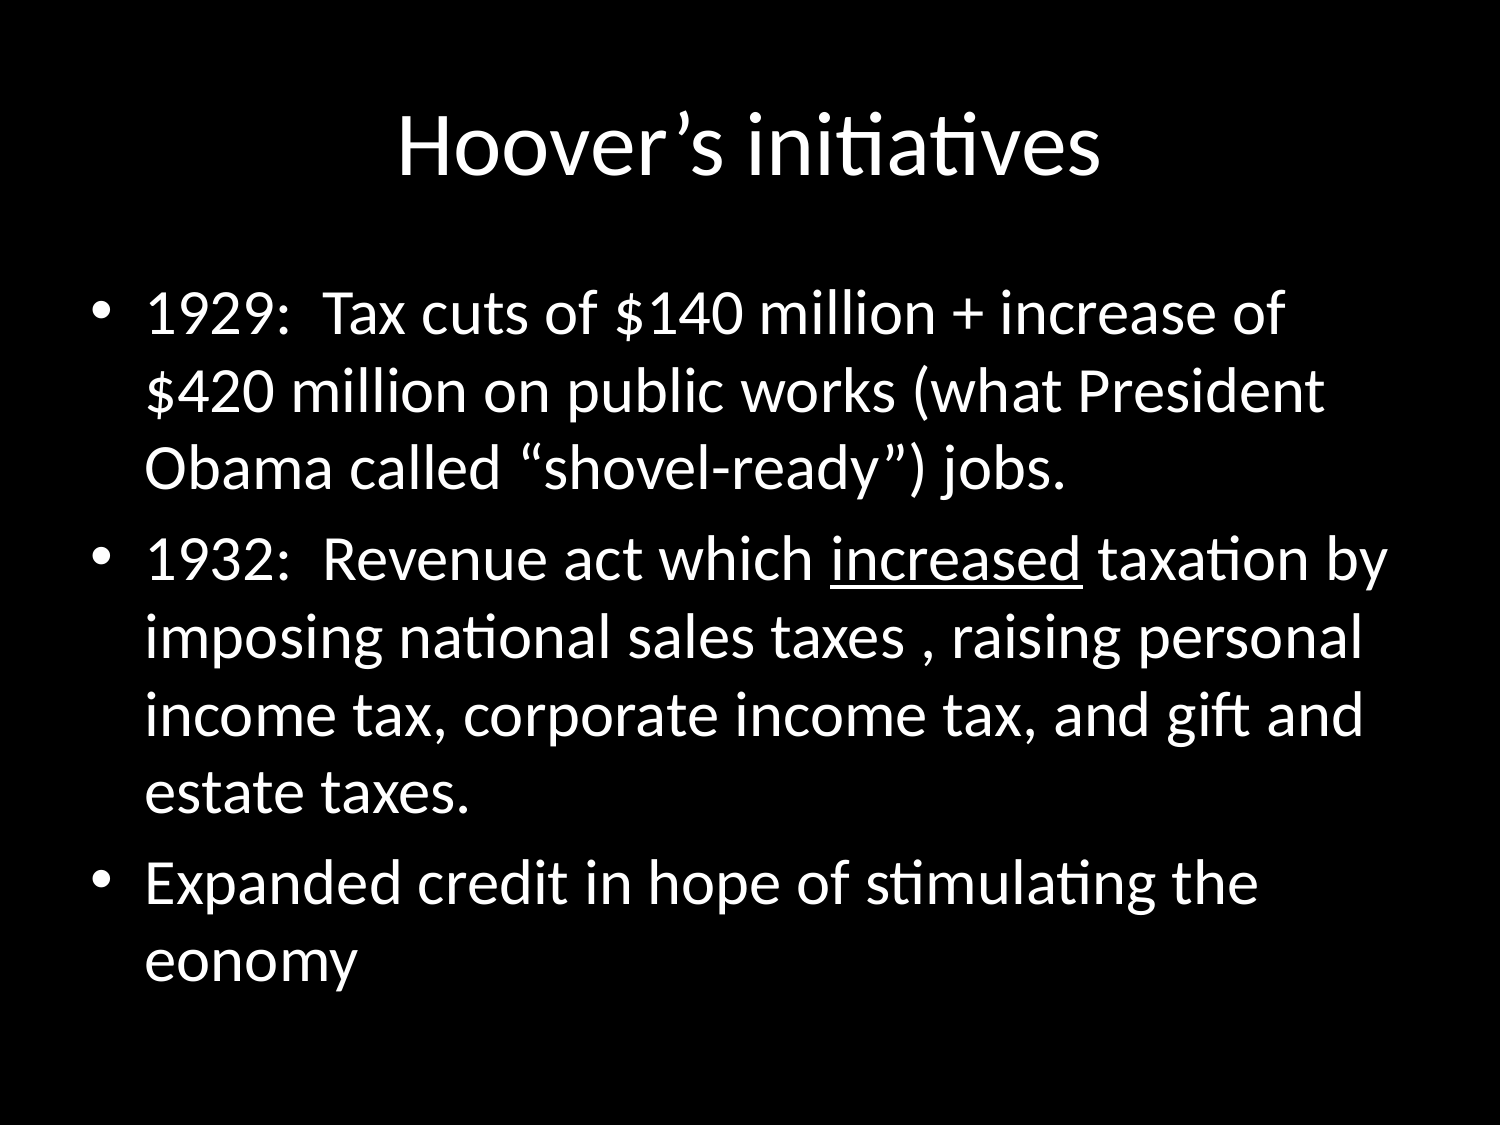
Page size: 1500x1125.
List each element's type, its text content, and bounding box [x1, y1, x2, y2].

title Hoover’s initiatives [75, 45, 1425, 233]
list 1929: Tax cuts of $140 million + increase of $420 million on public works (what President Obama called “shovel-ready”) jobs. 1932: Revenue act which increased taxation by imposing national sales taxes , raising personal income tax, corporate income tax, and gift and estate taxes. Expanded credit in hope of stimulating the eonomy [75, 262, 1425, 1005]
